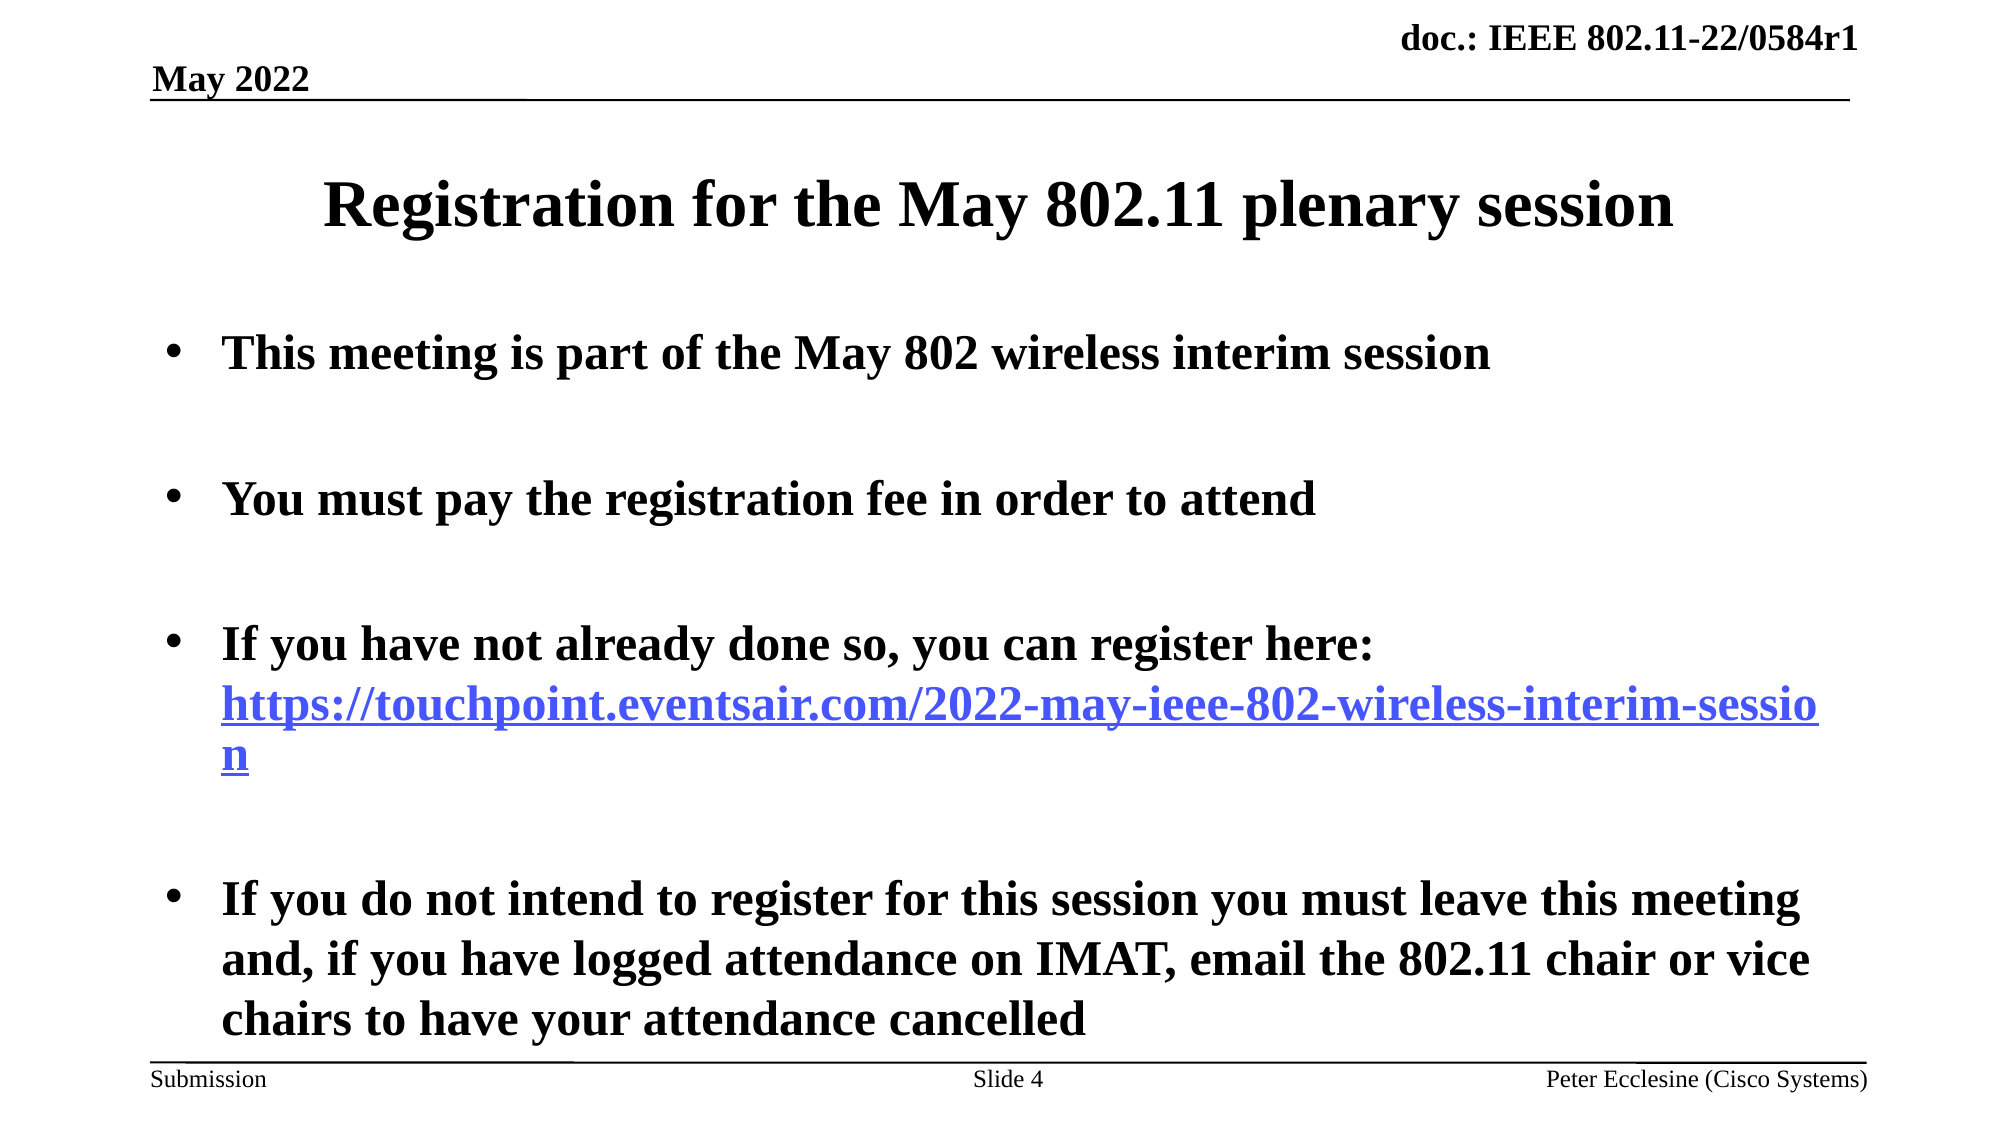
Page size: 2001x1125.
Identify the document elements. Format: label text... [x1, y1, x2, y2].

title Registration for the May 802.11 plenary session [149, 112, 1850, 288]
footer Peter Ecclesine (Cisco Systems) [1171, 1061, 1869, 1093]
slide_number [152, 54, 563, 100]
list This meeting is part of the May 802 wireless interim session You must pay the registration fee in order to attend If you have not already done so, you can register here: https://touchpoint.eventsair.com/2022-may-ieee-802-wireless-interim-session If you do not intend to register for this session you must leave this meeting and, if you have logged attendance on IMAT, email the 802.11 chair or vice chairs to have your attendance cancelled [149, 312, 1850, 1063]
slide_number Slide 4 [950, 1061, 1067, 1123]
